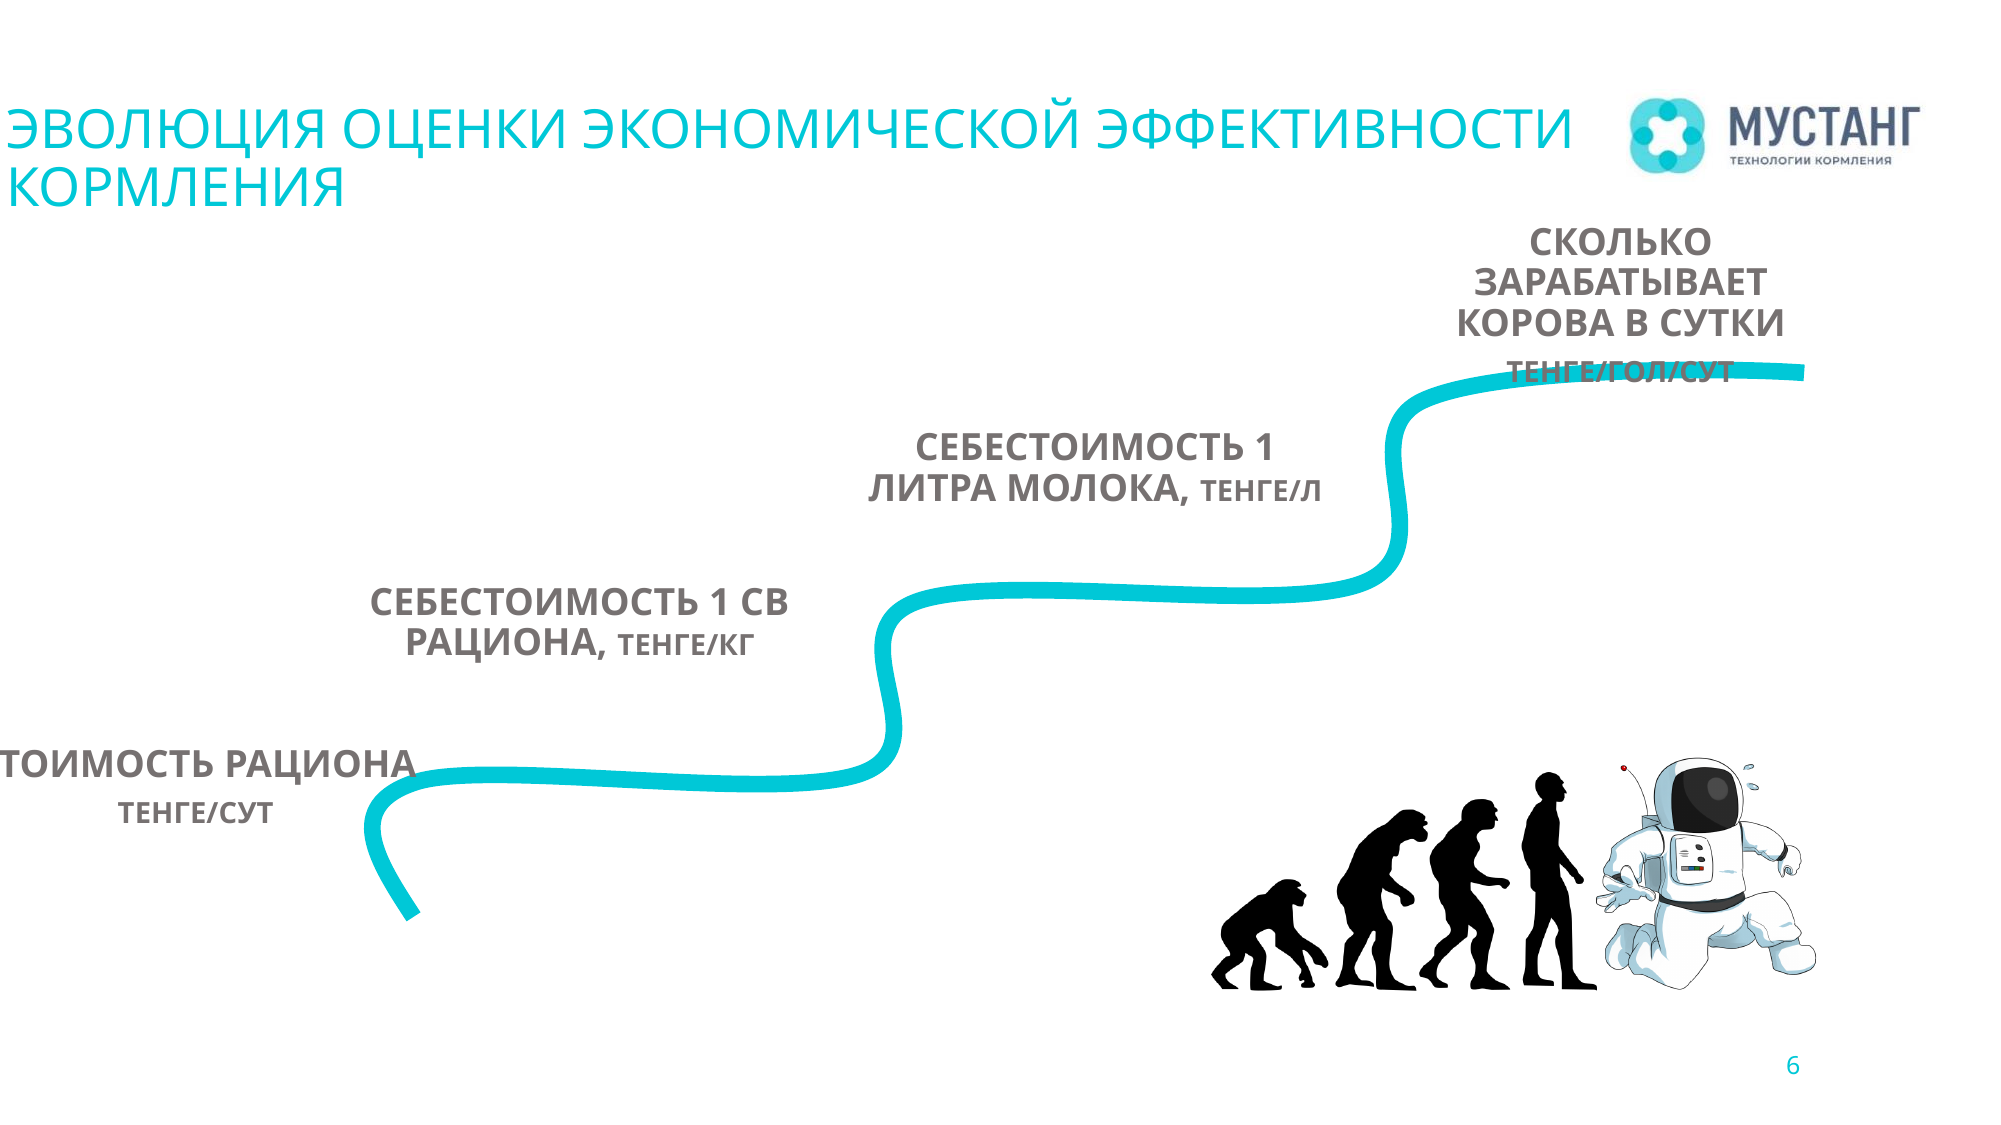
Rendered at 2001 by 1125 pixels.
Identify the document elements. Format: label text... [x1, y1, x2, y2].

picture [1625, 89, 1929, 182]
text_box 6 [1771, 1042, 1863, 1099]
text_box СКОЛЬКО ЗАРАБАТЫВАЕТ КОРОВА В СУТКИ ТЕНГЕ/ГОЛ/СУТ [1377, 208, 1865, 318]
text_box СЕБЕСТОИМОСТЬ 1 СВ РАЦИОНА, ТЕНГЕ/КГ [336, 567, 824, 704]
text_box СЕБЕСТОИМОСТЬ 1 ЛИТРА МОЛОКА, ТЕНГЕ/Л [851, 413, 1340, 550]
picture [1211, 735, 1821, 1009]
text_box ЭВОЛЮЦИЯ ОЦЕНКИ ЭКОНОМИЧЕСКОЙ ЭФФЕКТИВНОСТИ КОРМЛЕНИЯ [0, 94, 1655, 227]
text_box [379, 368, 1805, 918]
text_box СТОИМОСТЬ РАЦИОНА ТЕНГЕ/СУТ [0, 730, 440, 860]
